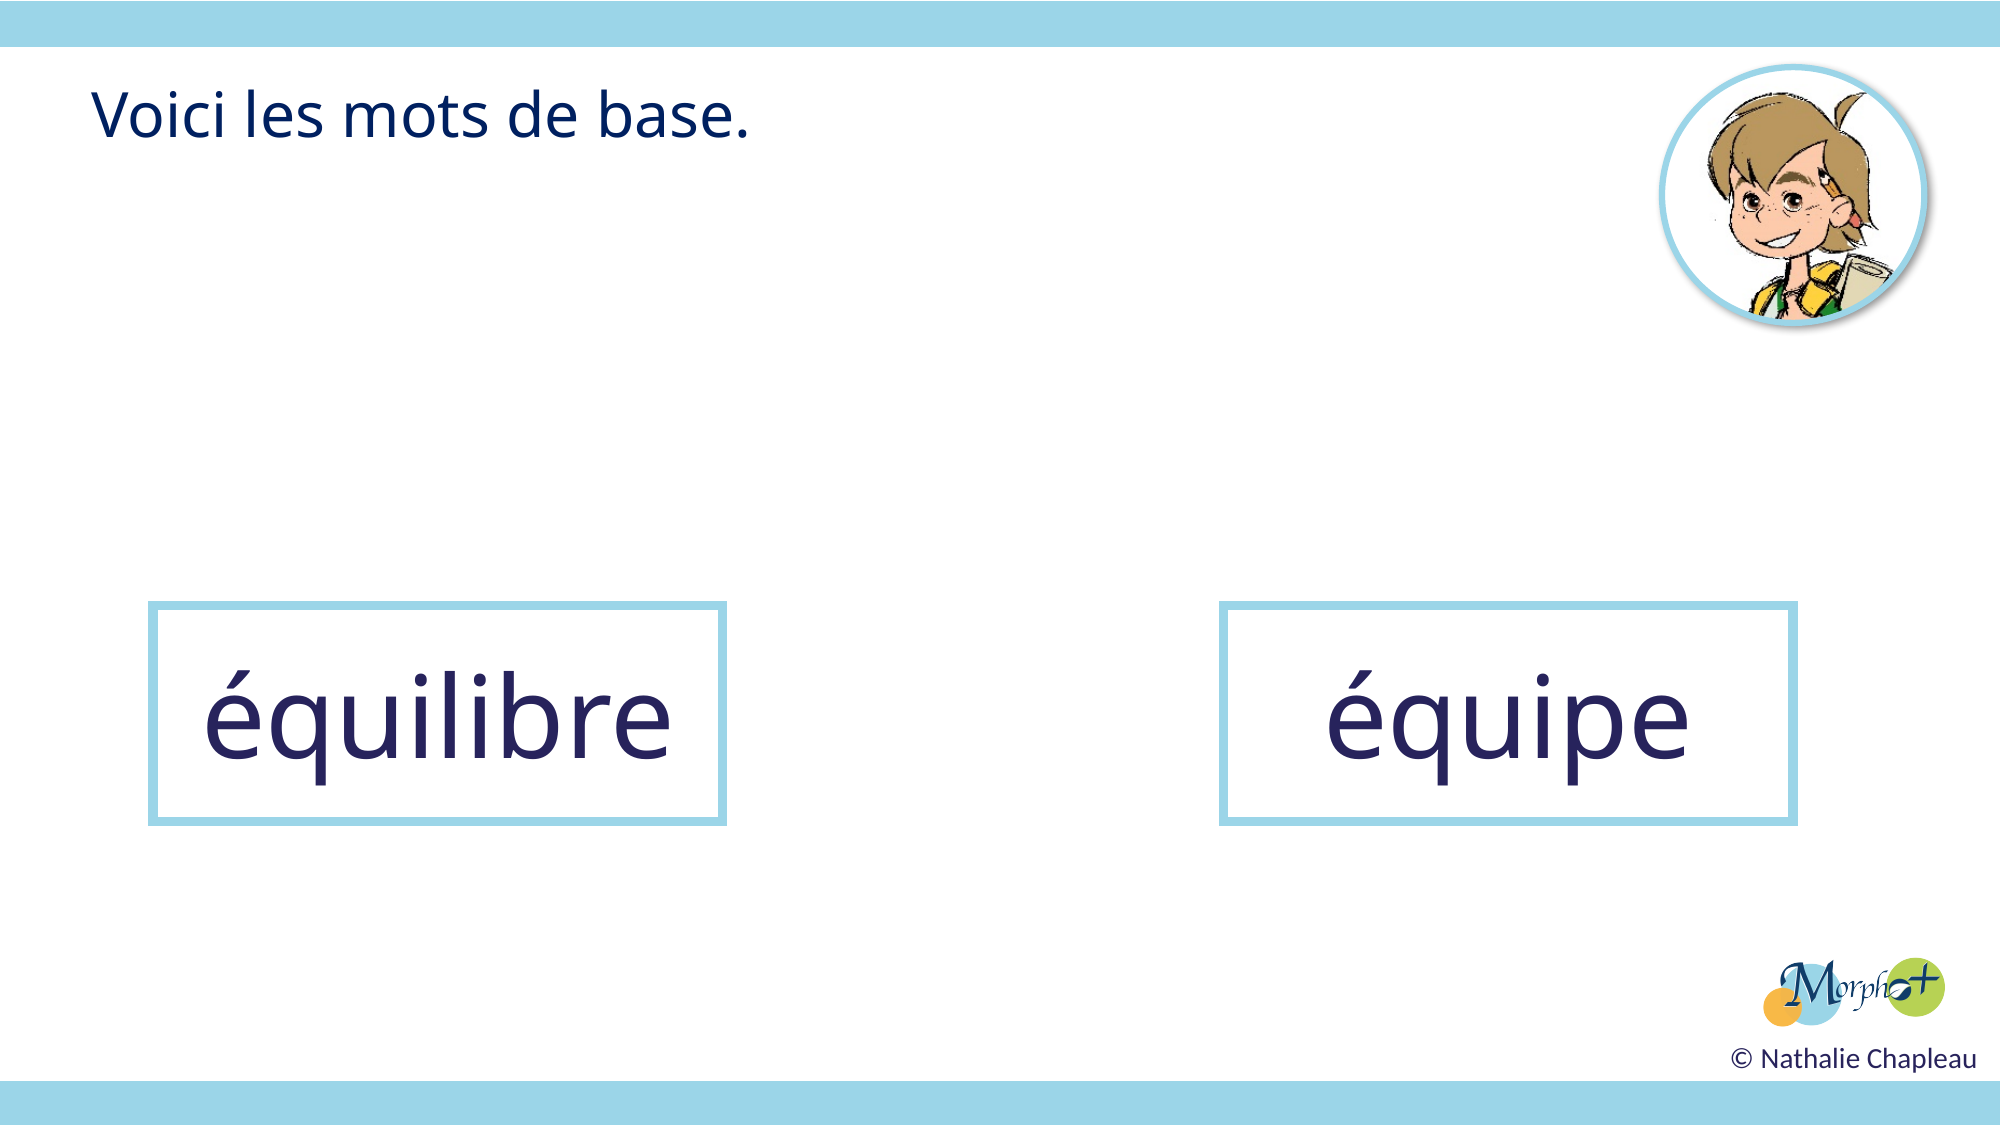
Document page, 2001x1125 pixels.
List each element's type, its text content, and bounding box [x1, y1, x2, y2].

text_box [152, 605, 724, 822]
text_box [0, 1083, 2000, 1125]
text_box [0, 3, 2000, 45]
picture [1661, 67, 1925, 323]
text_box Voici les mots de base. [76, 67, 1042, 157]
text_box [1222, 605, 1794, 822]
picture [1757, 950, 1954, 1035]
text_box équilibre [186, 636, 690, 789]
text_box équipe [1308, 636, 1709, 789]
text_box © Nathalie Chapleau [1714, 1032, 2000, 1083]
